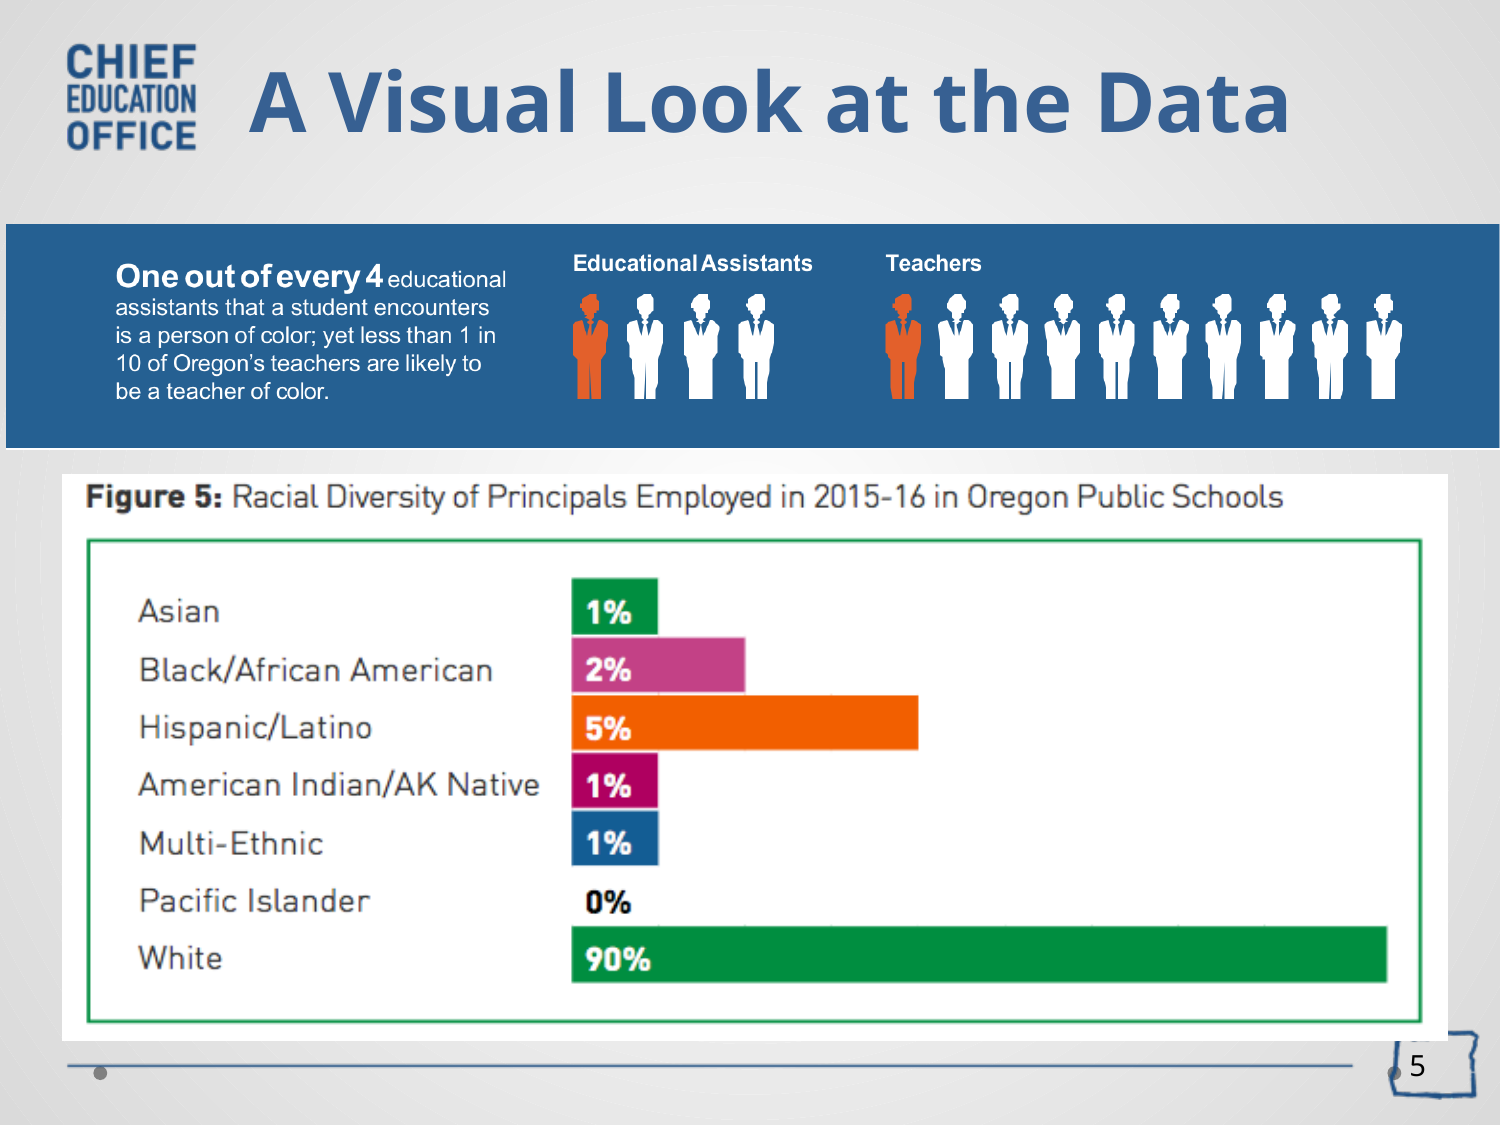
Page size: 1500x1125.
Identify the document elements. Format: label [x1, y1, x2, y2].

picture [15, 451, 1500, 1125]
picture [15, 0, 1500, 224]
text_box [5, 224, 1500, 451]
